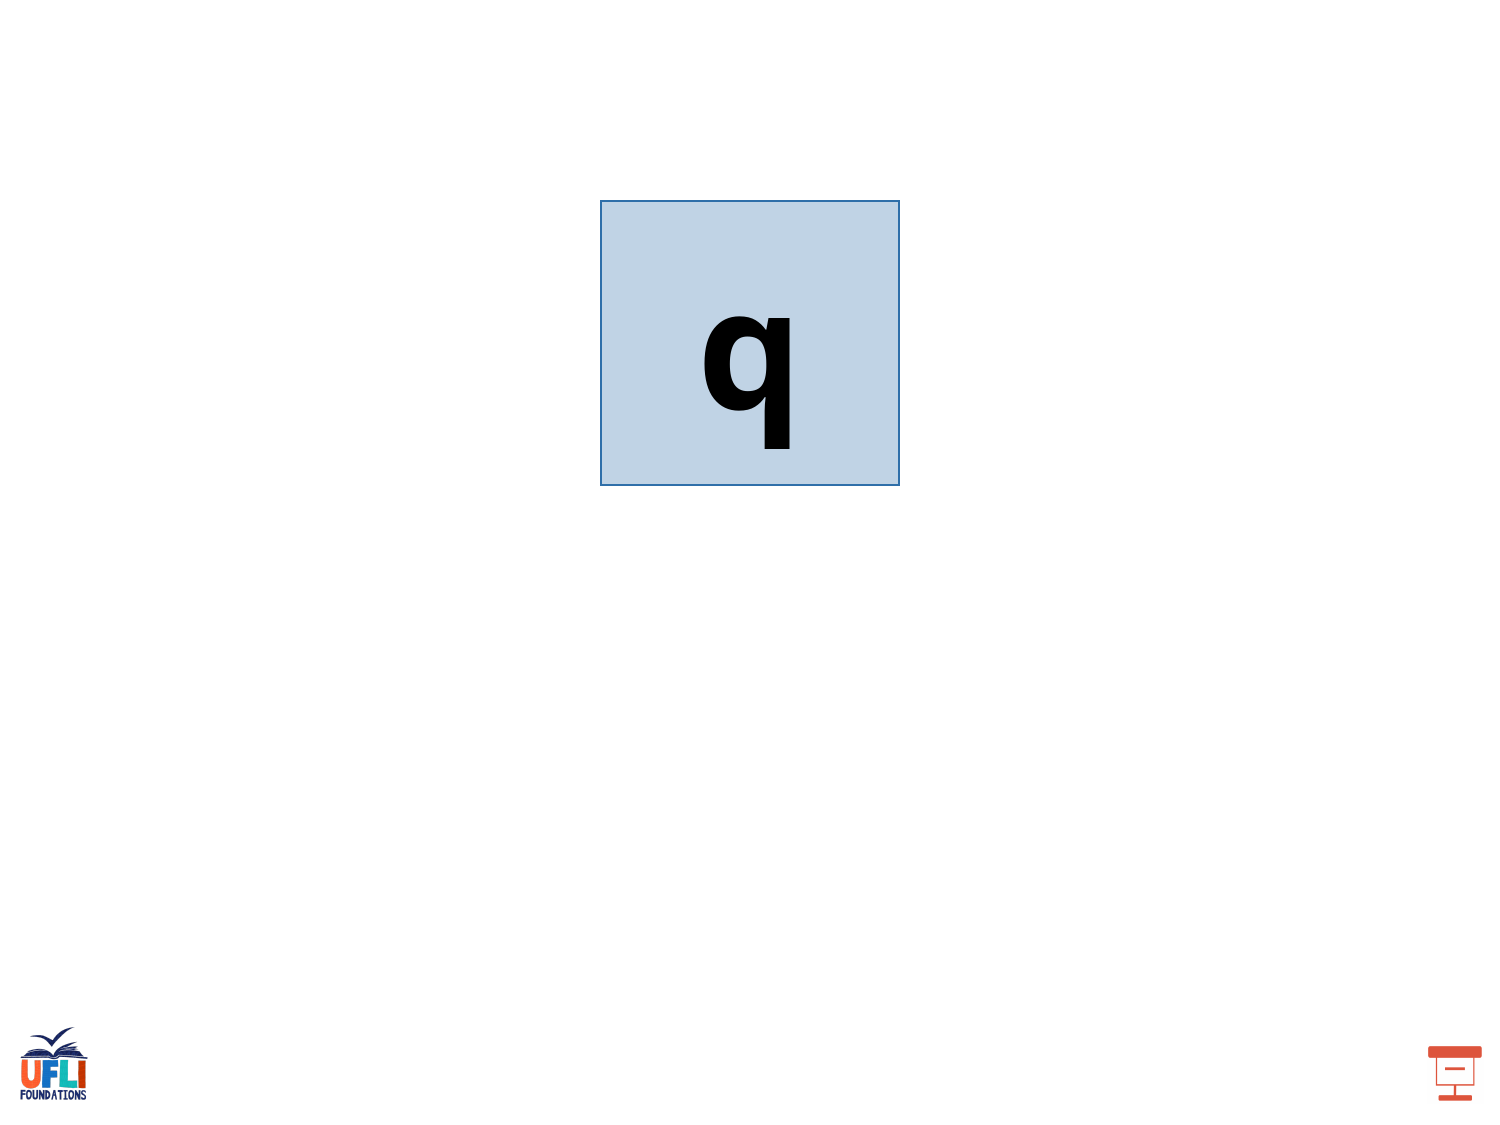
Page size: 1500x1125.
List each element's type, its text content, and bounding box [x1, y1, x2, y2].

picture [16, 1027, 90, 1103]
picture [1427, 1043, 1484, 1104]
text_box q [600, 200, 900, 486]
